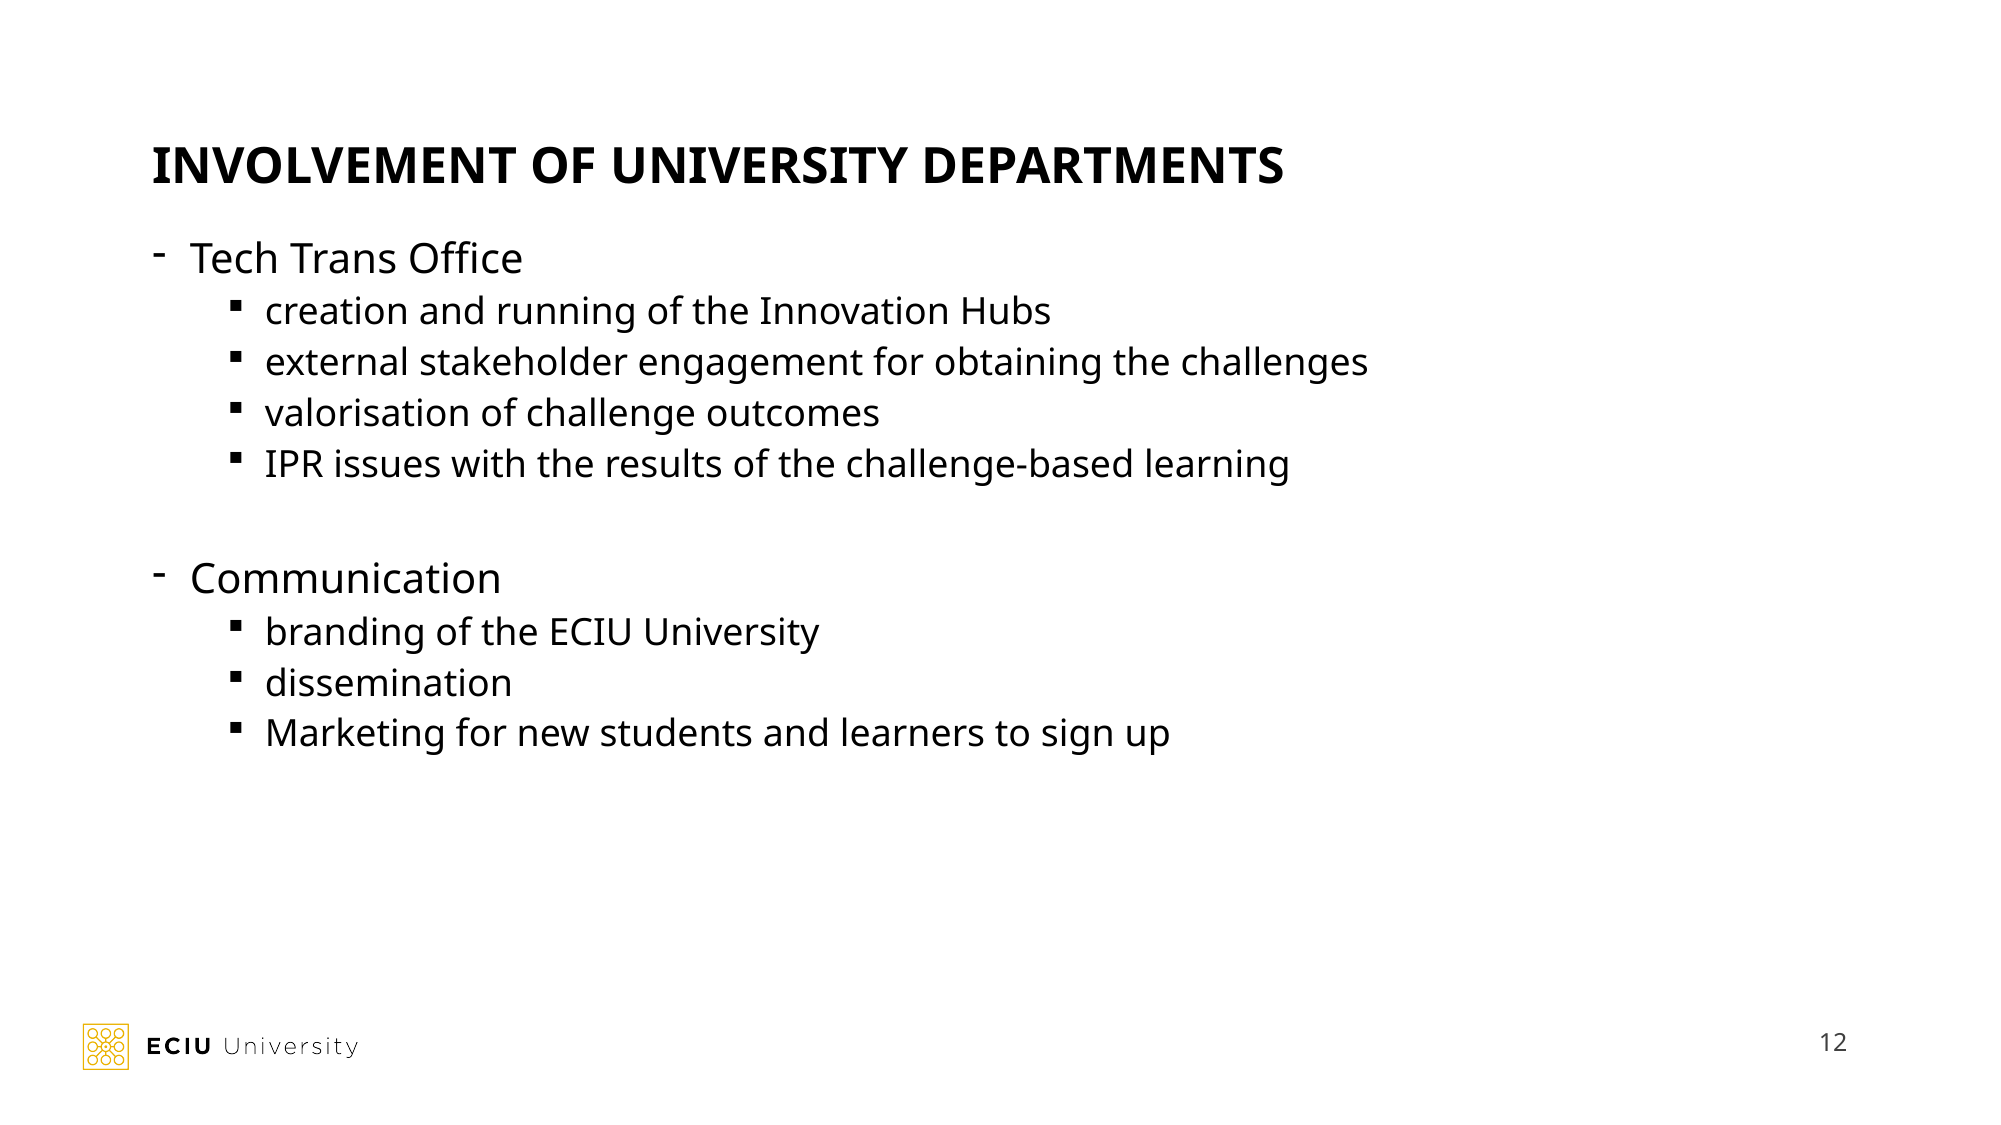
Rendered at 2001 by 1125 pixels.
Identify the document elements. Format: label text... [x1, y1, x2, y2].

slide_number 12 [1412, 1013, 1863, 1074]
picture [55, 986, 388, 1100]
list Tech Trans Office creation and running of the Innovation Hubs external stakeholder engagement for obtaining the challenges valorisation of challenge outcomes IPR issues with the results of the challenge-based learning Communication branding of the ECIU University dissemination Marketing for new students and learners to sign up [137, 229, 1863, 977]
title INVOLVEMENT OF UNIVERSITY DEPARTMENTS [137, 125, 1863, 211]
